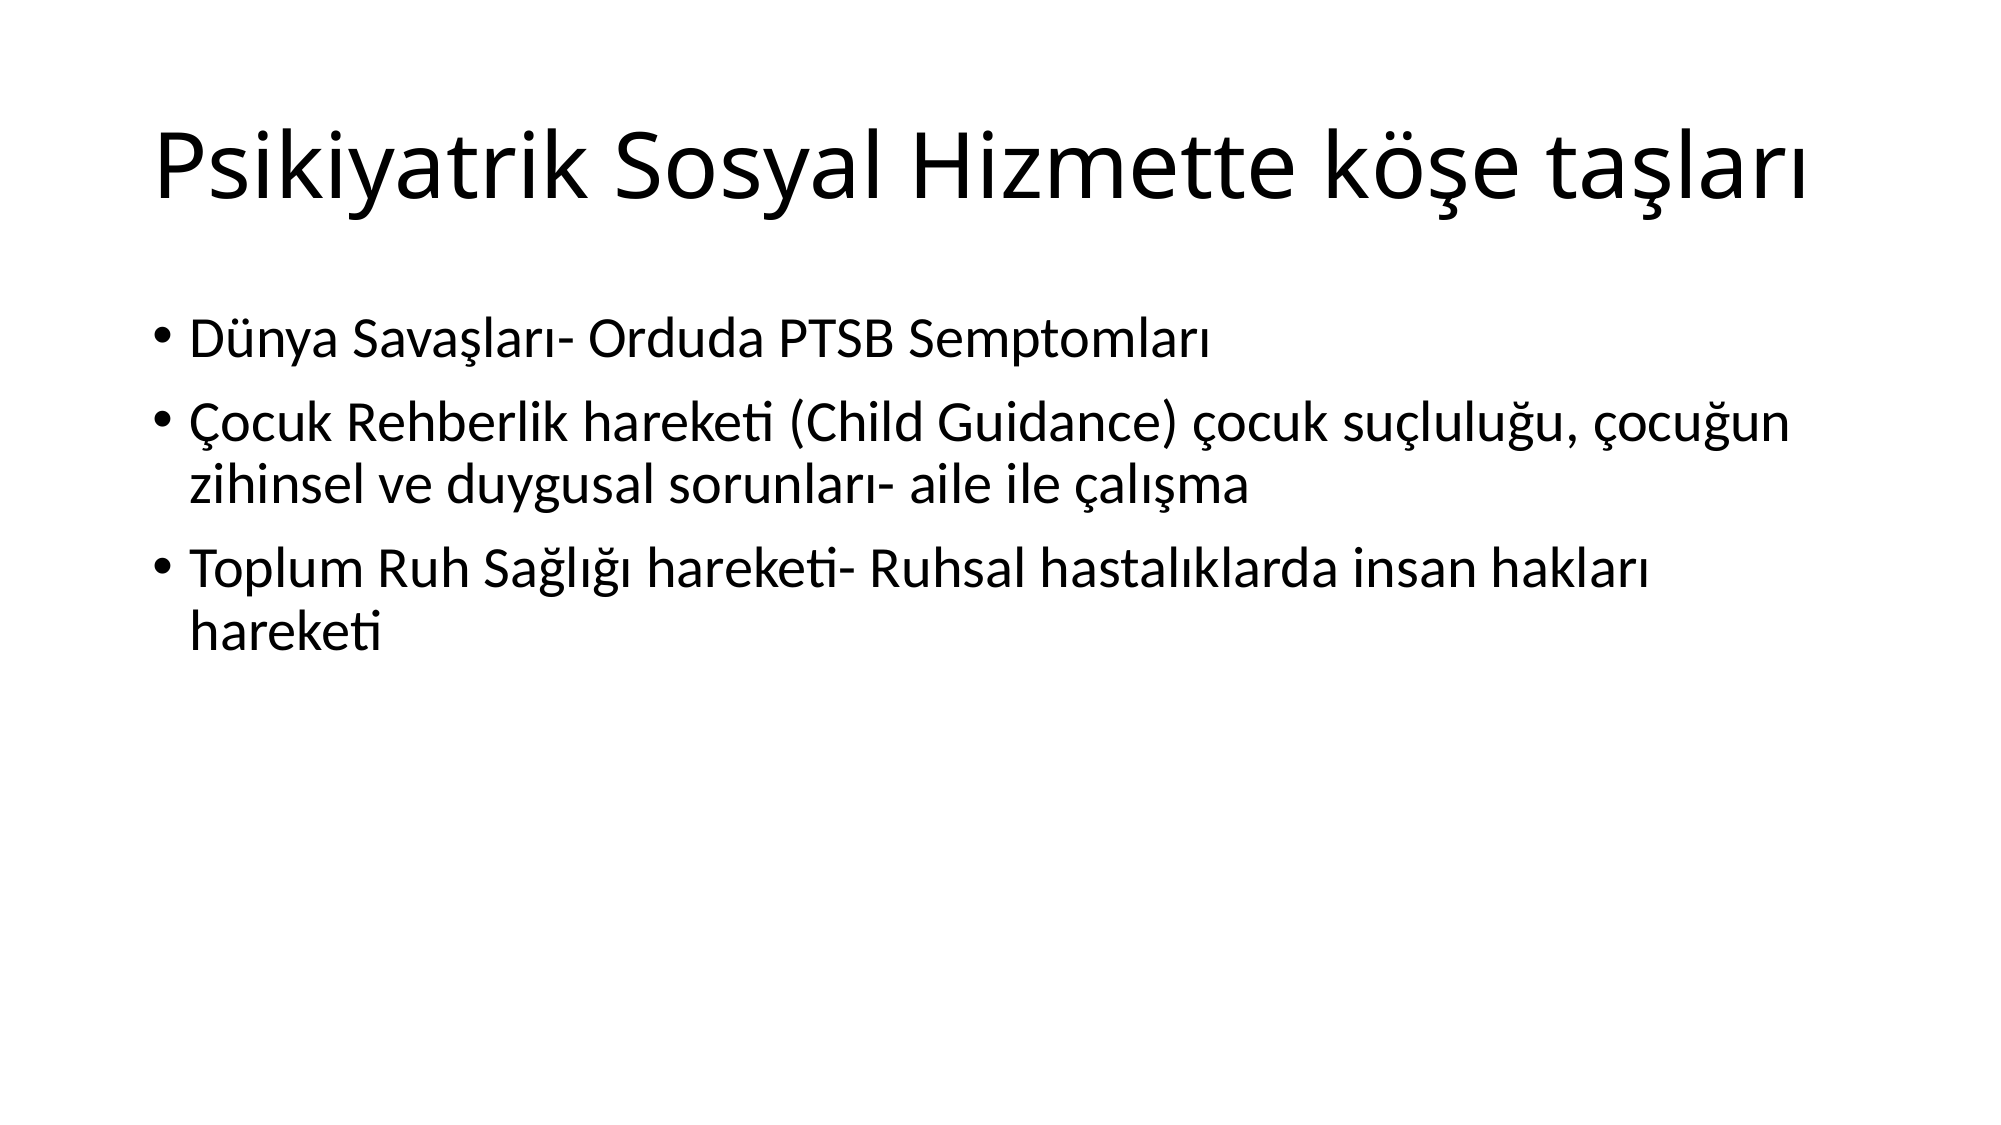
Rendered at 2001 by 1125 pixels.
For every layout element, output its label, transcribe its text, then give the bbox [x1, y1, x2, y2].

list Dünya Savaşları- Orduda PTSB Semptomları Çocuk Rehberlik hareketi (Child Guidance) çocuk suçluluğu, çocuğun zihinsel ve duygusal sorunları- aile ile çalışma Toplum Ruh Sağlığı hareketi- Ruhsal hastalıklarda insan hakları hareketi [137, 299, 1863, 1014]
title Psikiyatrik Sosyal Hizmette köşe taşları [137, 59, 1863, 278]
